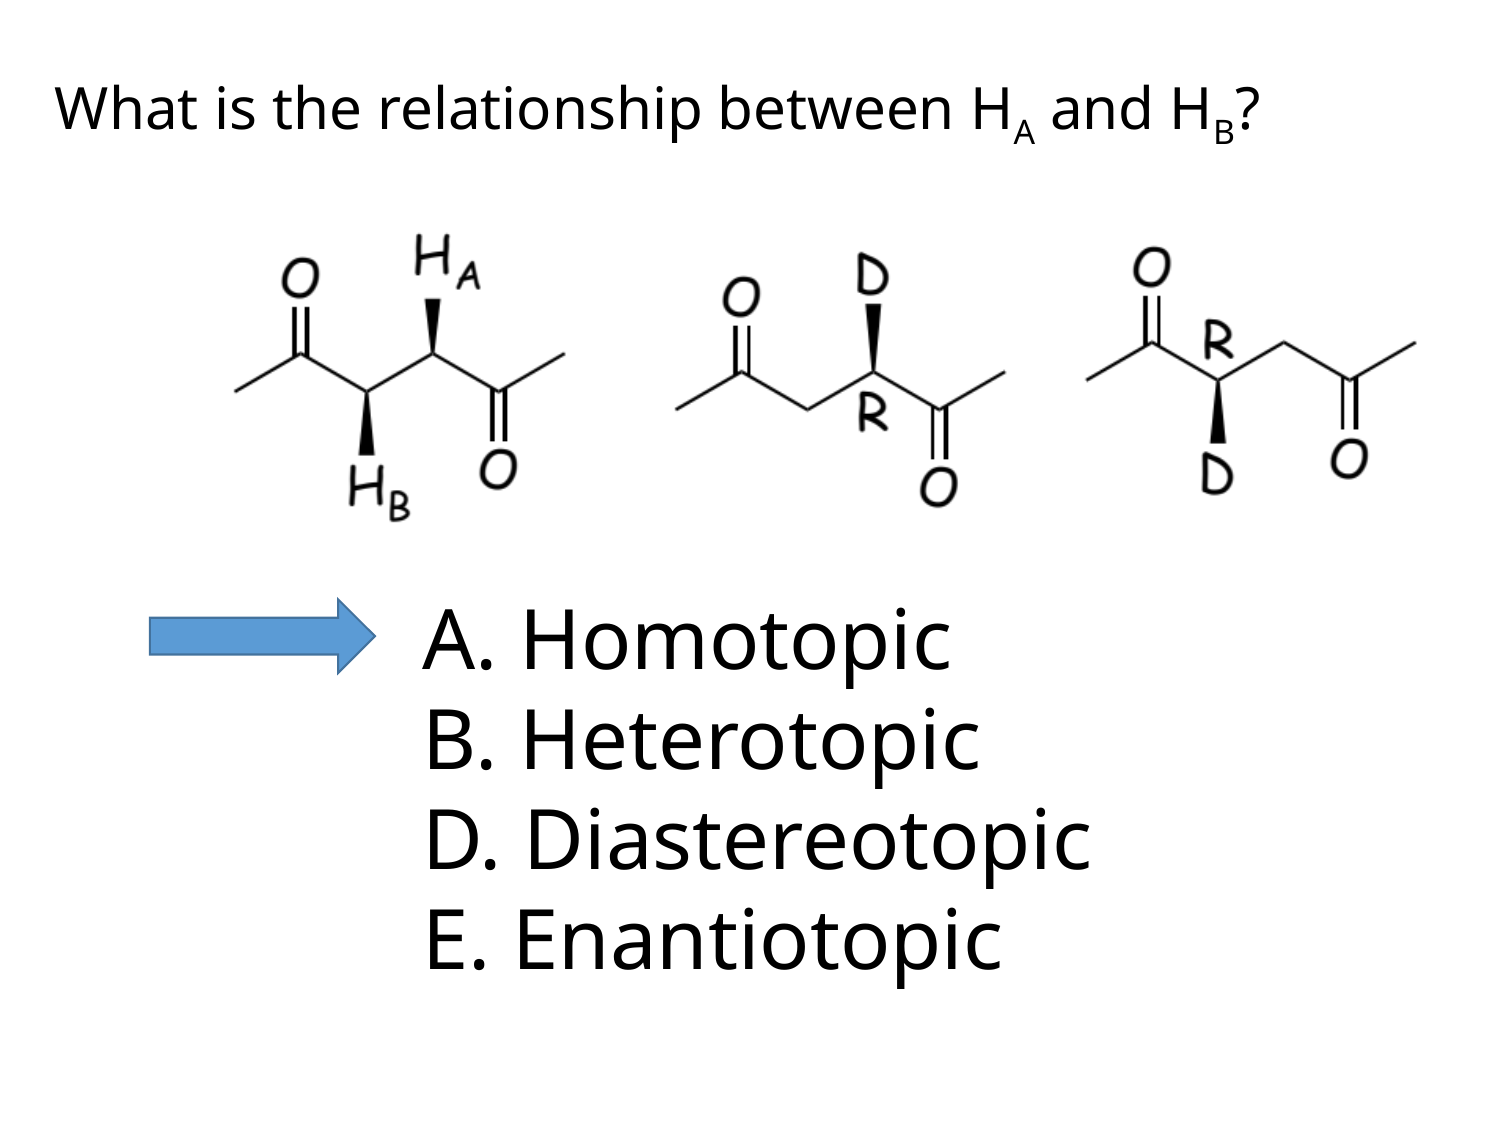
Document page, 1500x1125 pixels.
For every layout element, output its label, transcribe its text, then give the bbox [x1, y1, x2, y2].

text_box What is the relationship between HA and HB? [40, 64, 1468, 159]
text_box A. Homotopic B. Heterotopic D. Diastereotopic E. Enantiotopic [407, 578, 1109, 994]
text_box [148, 596, 377, 676]
picture [228, 225, 570, 524]
picture [669, 238, 1420, 512]
